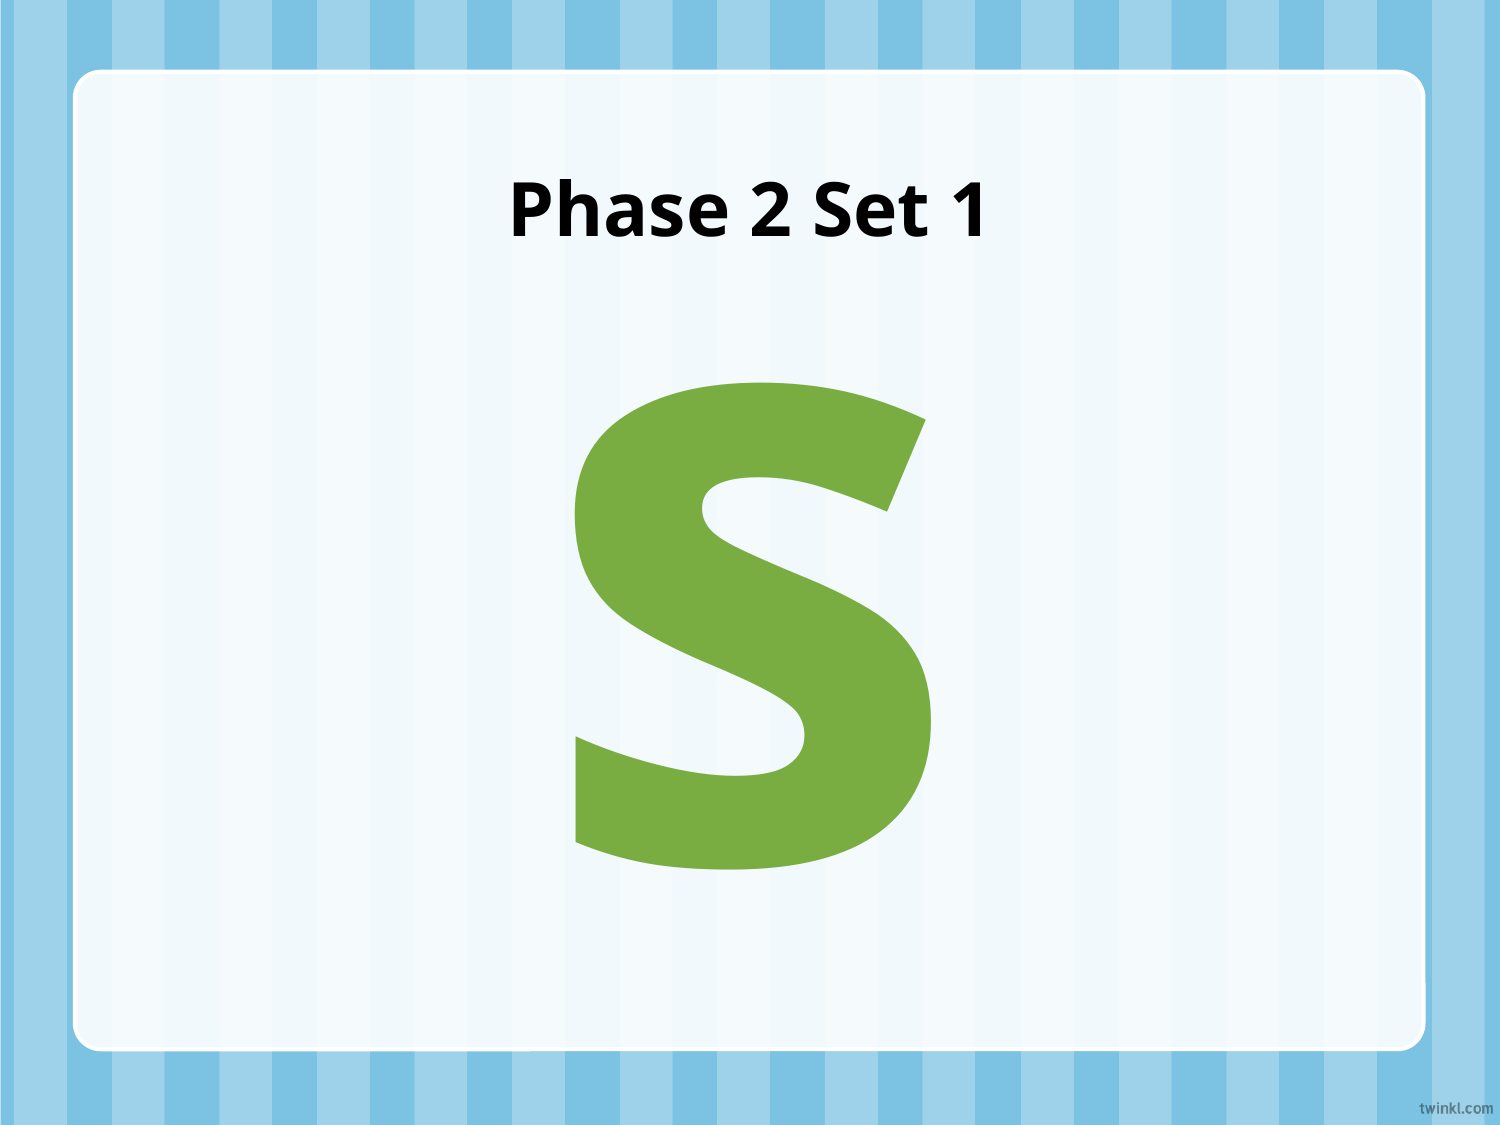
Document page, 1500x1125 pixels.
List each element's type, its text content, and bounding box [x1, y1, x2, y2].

picture [0, 0, 1500, 1125]
text_box Phase 2 Set 1 [374, 153, 1125, 259]
title s [356, 309, 1143, 856]
